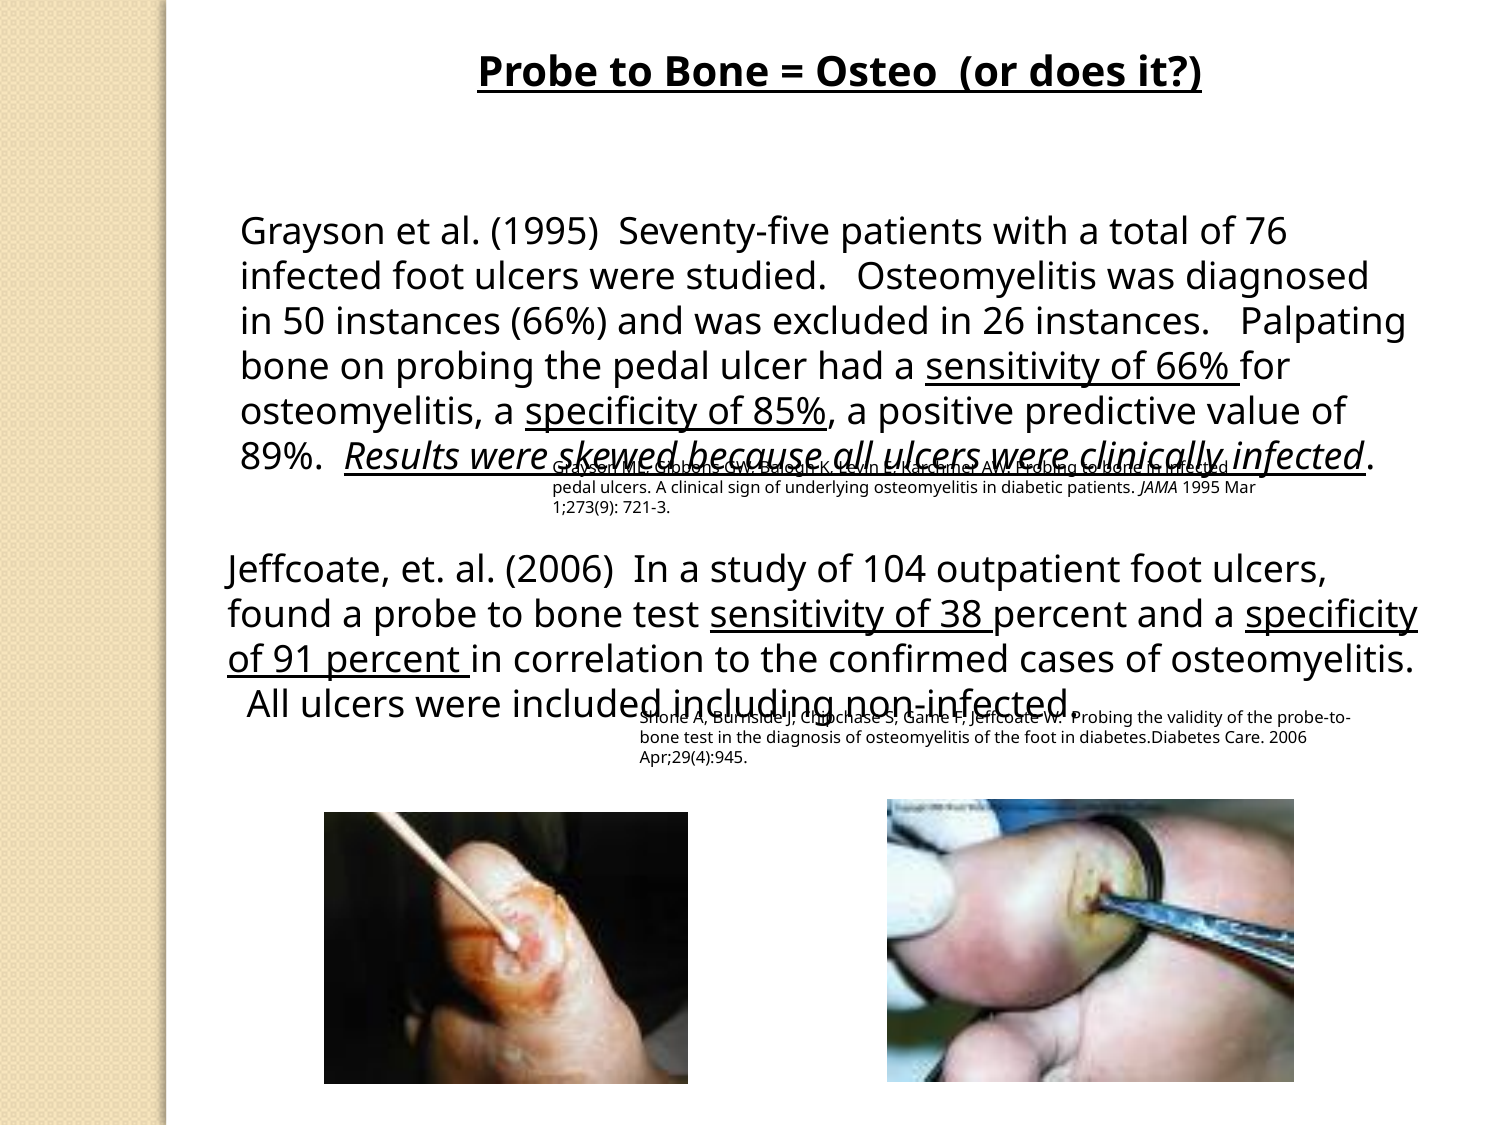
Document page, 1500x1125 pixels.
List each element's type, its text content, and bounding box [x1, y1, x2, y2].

text_box Probe to Bone = Osteo (or does it?) [462, 37, 1300, 103]
text_box Shone A, Burnside J, Chipchase S, Game F, Jeffcoate W. Probing the validity of the probe-to-bone test in the diagnosis of osteomyelitis of the foot in diabetes.Diabetes Care. 2006 Apr;29(4):945. [624, 699, 1375, 775]
picture [887, 799, 1294, 1082]
text_box Grayson et al. (1995) Seventy-five patients with a total of 76 infected foot ulcers were studied. Osteomyelitis was diagnosed in 50 instances (66%) and was excluded in 26 instances. Palpating bone on probing the pedal ulcer had a sensitivity of 66% for osteomyelitis, a specificity of 85%, a positive predictive value of 89%. Results were skewed because all ulcers were clinically infected. [224, 199, 1425, 485]
text_box Jeffcoate, et. al. (2006) In a study of 104 outpatient foot ulcers, found a probe to bone test sensitivity of 38 percent and a specificity of 91 percent in correlation to the confirmed cases of osteomyelitis. All ulcers were included including non-infected. [212, 537, 1438, 733]
picture [324, 812, 688, 1084]
text_box Grayson ML, Gibbons GW, Balogh K, Levin E, Karchmer AW. Probing to bone in infected pedal ulcers. A clinical sign of underlying osteomyelitis in diabetic patients. JAMA 1995 Mar 1;273(9): 721-3. [537, 449, 1288, 525]
